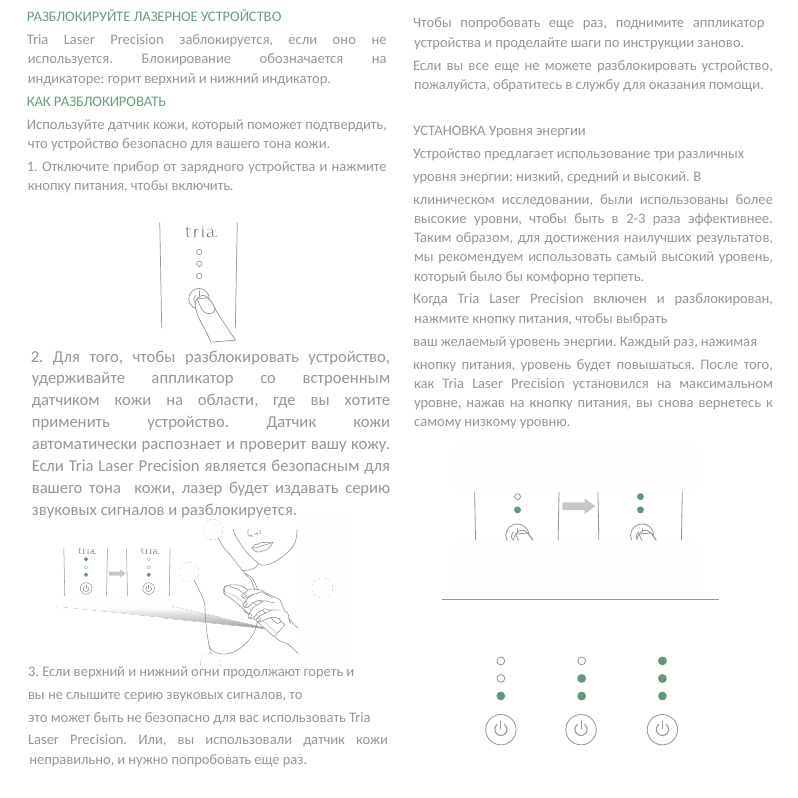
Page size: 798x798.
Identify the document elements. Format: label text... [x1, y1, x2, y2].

text_box 2. Для того, чтобы разблокировать устройство, удерживайте аппликатор со встроенным датчиком кожи на области, где вы хотите применить устройство. Датчик кожи автоматически распознает и проверит вашу кожу. Если Tria Laser Precision является безопасным для вашего тона кожи, лазер будет издавать серию звуковых сигналов и разблокируется. [7, 336, 406, 527]
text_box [54, 513, 348, 679]
text_box РАЗБЛОКИРУЙТЕ ЛАЗЕРНОЕ УСТРОЙСТВО Tria Laser Precision заблокируется, если оно не используется. Блокирование обозначается на индикаторе: горит верхний и нижний индикатор. КАК РАЗБЛОКИРОВАТЬ Используйте датчик кожи, который поможет подтвердить, что устройство безопасно для вашего тона кожи. 1. Отключите прибор от зарядного устройства и нажмите кнопку питания, чтобы включить. [3, 0, 402, 201]
text_box Чтобы попробовать еще раз, поднимите аппликатор устройства и проделайте шаги по инструкции заново. Если вы все еще не можете разблокировать устройство, пожалуйста, обратитесь в службу для оказания помощи. УСТАНОВКА Уровня энергии Устройство предлагает использование три различных уровня энергии: низкий, средний и высокий. В клиническом исследовании, были использованы более высокие уровни, чтобы быть в 2-3 раза эффективнее. Таким образом, для достижения наилучших результатов, мы рекомендуем использовать самый высокий уровень, который было бы комфорно терпеть. Когда Tria Laser Precision включен и разблокирован, нажмите кнопку питания, чтобы выбрать ваш желаемый уровень энергии. Каждый раз, нажимая кнопку питания, уровень будет повышаться. После того, как Tria Laser Precision установился на максимальном уровне, нажав на кнопку питания, вы снова вернетесь к самому низкому уровню. [389, 4, 788, 437]
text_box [442, 441, 720, 745]
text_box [159, 222, 238, 343]
text_box 3. Если верхний и нижний огни продолжают гореть и вы не слышите серию звуковых сигналов, то это может быть не безопасно для вас использовать Tria Laser Precision. Или, вы использовали датчик кожи неправильно, и нужно попробовать еще раз. [4, 652, 403, 775]
